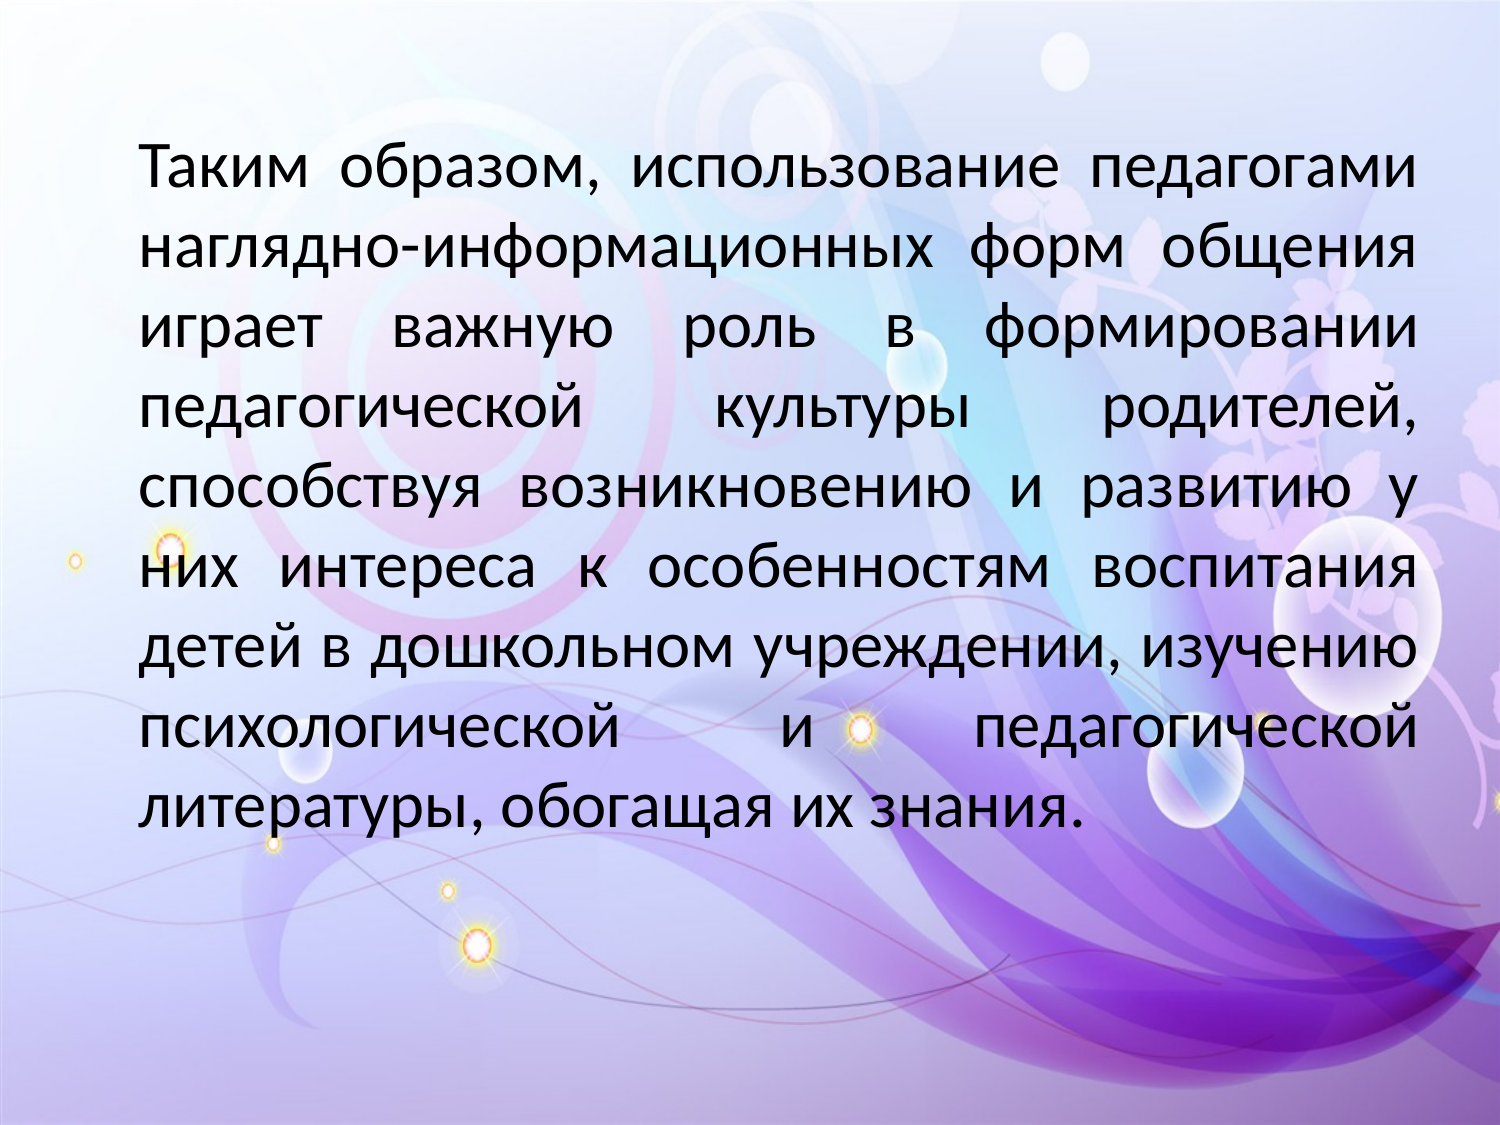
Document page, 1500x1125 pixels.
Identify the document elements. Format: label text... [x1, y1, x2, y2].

picture [0, 0, 1500, 1125]
text_box Таким образом, использование педагогами наглядно-информационных форм общения играет важную роль в формировании педагогической культуры родителей, способствуя возникновению и развитию у них интереса к особенностям воспитания детей в дошкольном учреждении, изучению психологической и педагогической литературы, обогащая их знания. [123, 113, 1435, 893]
